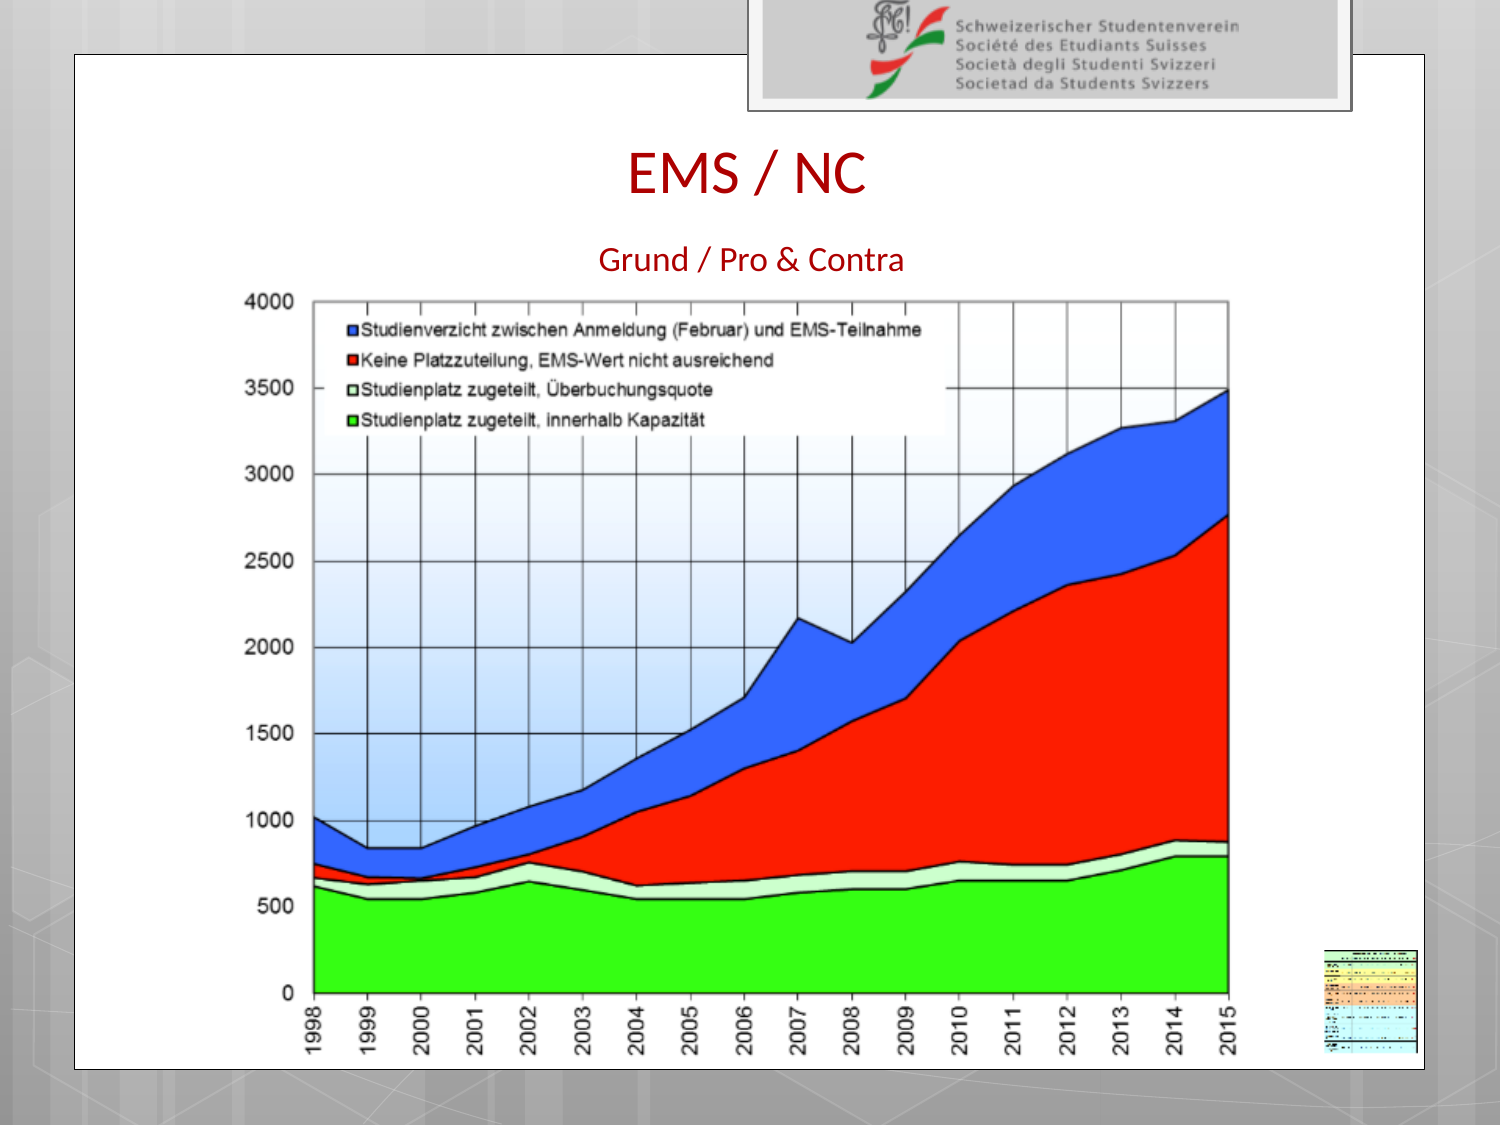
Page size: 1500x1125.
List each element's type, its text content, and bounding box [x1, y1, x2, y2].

picture [237, 283, 1241, 1066]
list Grund / Pro & Contra [171, 228, 1324, 287]
title EMS / NC [171, 123, 1324, 214]
picture [1323, 950, 1419, 1055]
picture [761, 0, 1343, 100]
